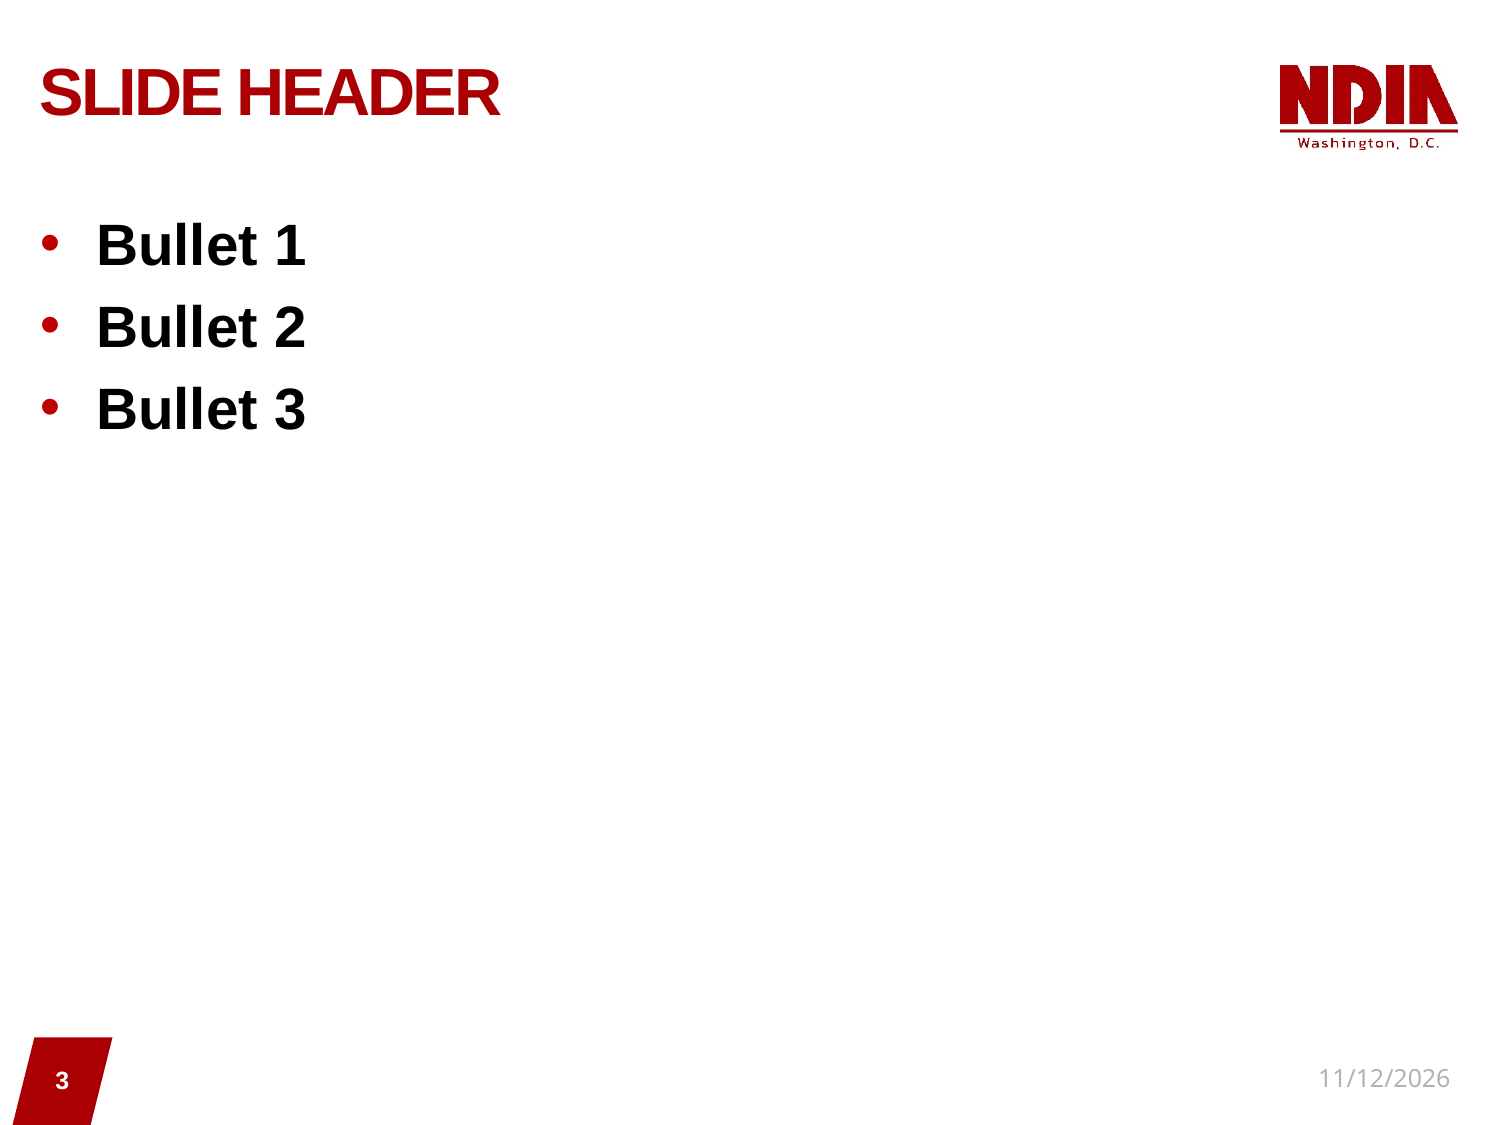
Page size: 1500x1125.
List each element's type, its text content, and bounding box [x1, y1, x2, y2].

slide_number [1115, 1050, 1466, 1110]
picture [1280, 65, 1458, 150]
title SLIDE HEADER [24, 28, 1263, 150]
slide_number 3 [24, 1050, 100, 1110]
list Bullet 1 Bullet 2 Bullet 3 [24, 200, 1375, 993]
